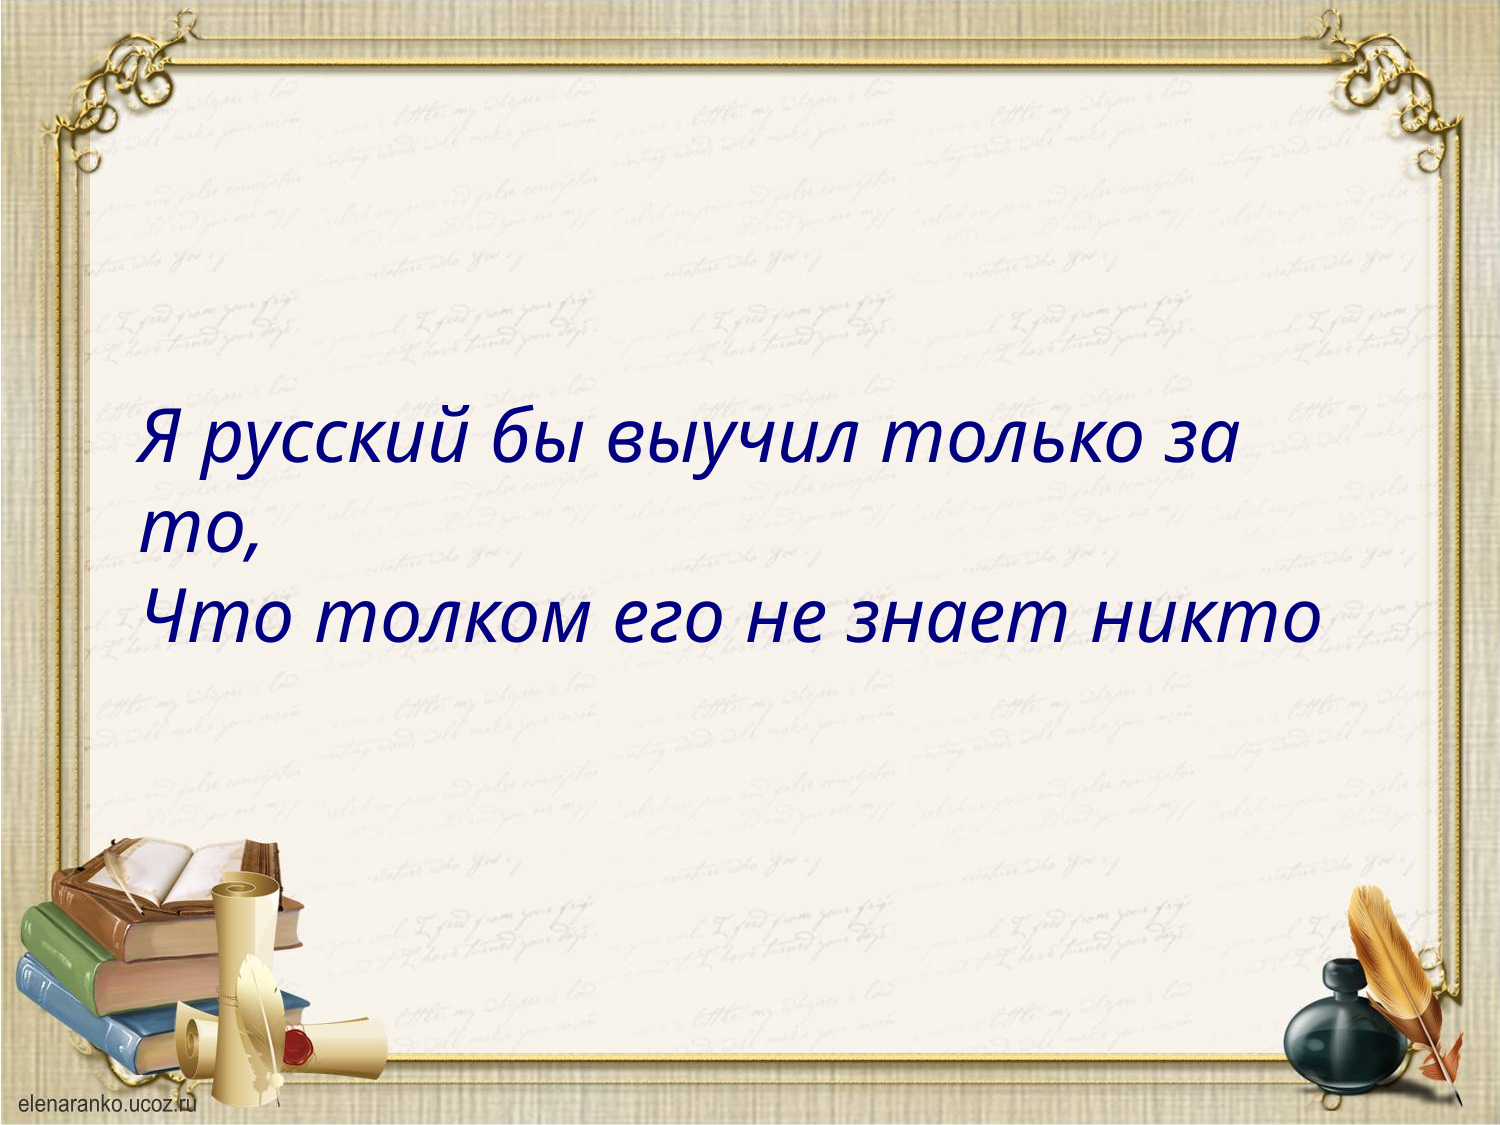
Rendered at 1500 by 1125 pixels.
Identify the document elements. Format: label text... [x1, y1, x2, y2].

text_box Я русский бы выучил только за то, Что толком его не знает никто [123, 379, 1376, 665]
picture [0, 0, 1500, 1125]
